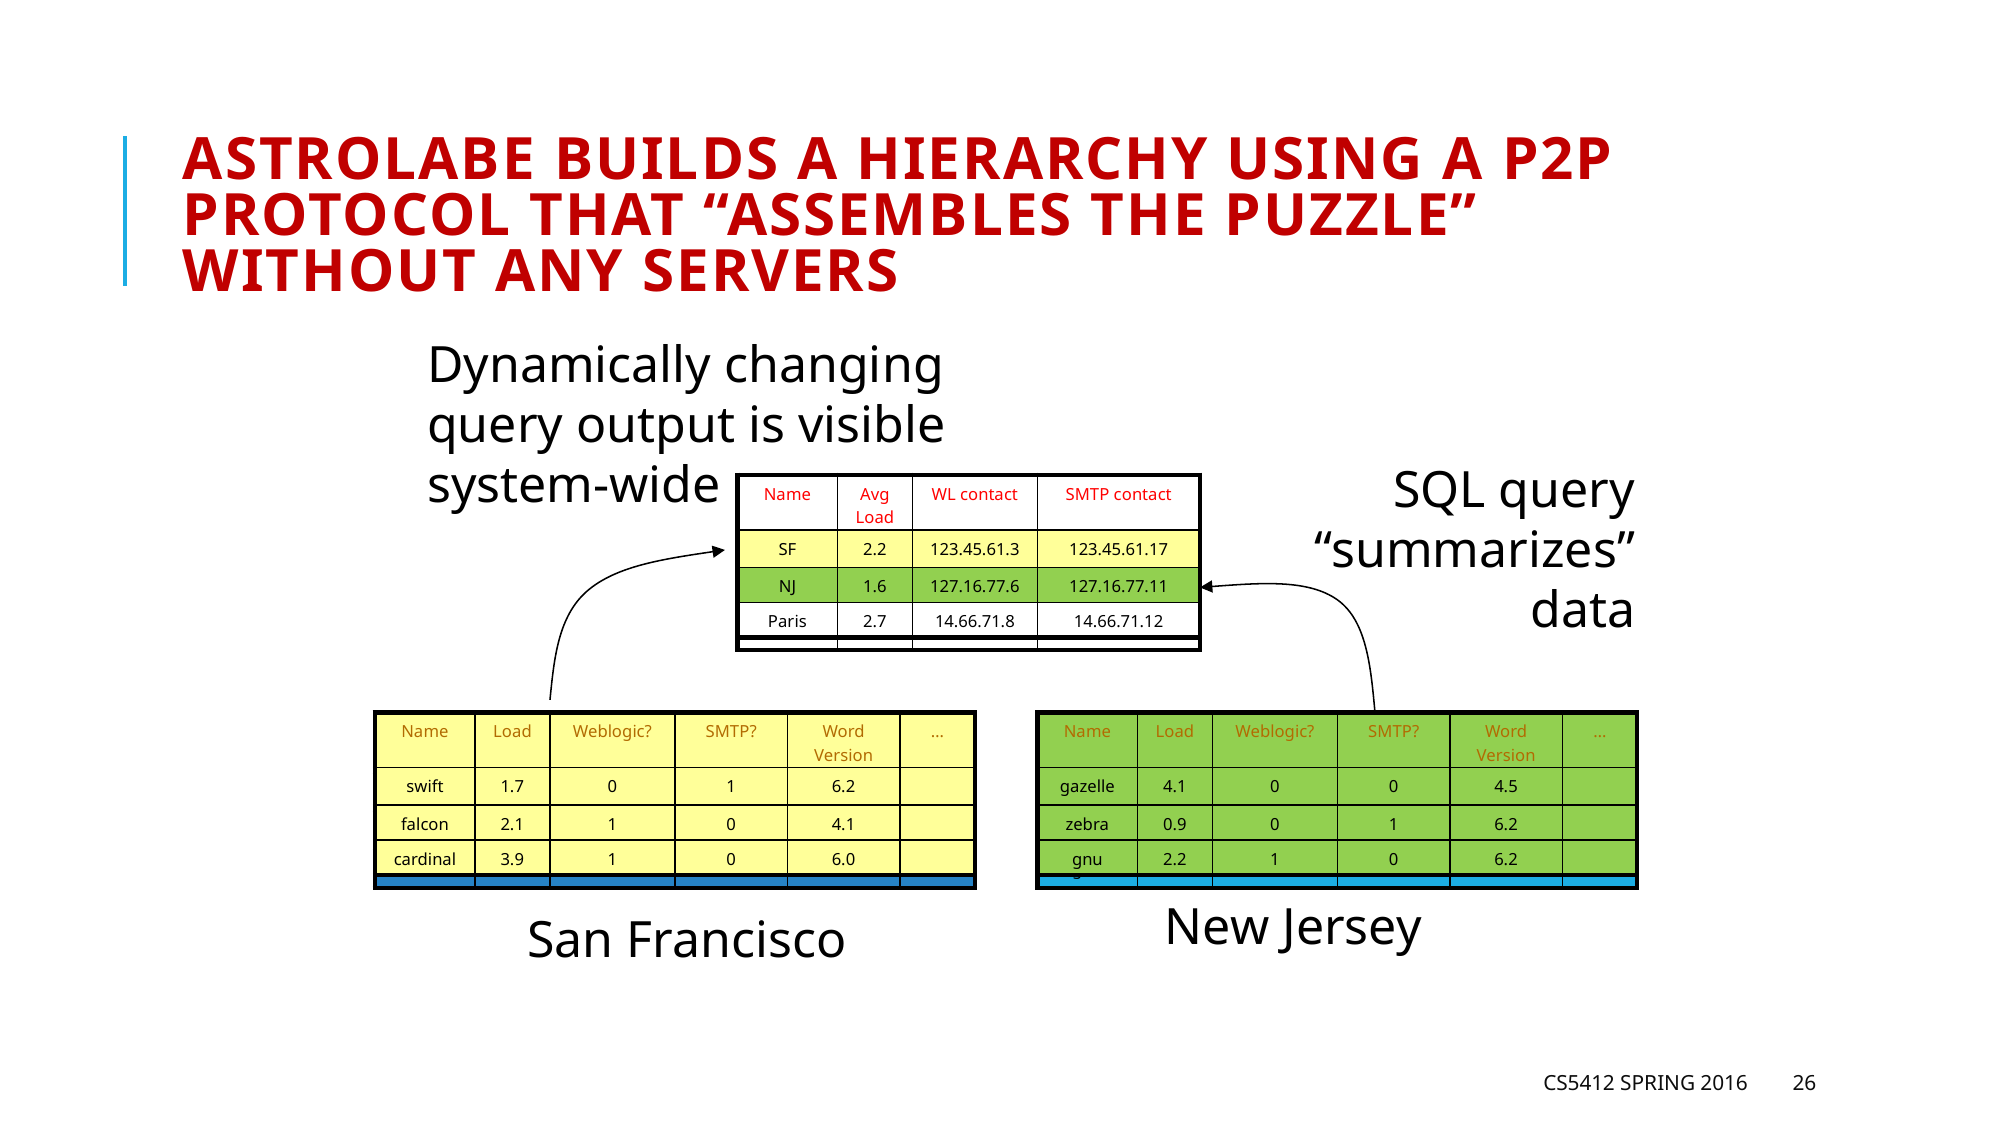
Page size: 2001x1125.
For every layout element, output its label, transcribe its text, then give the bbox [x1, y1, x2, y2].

table_header Load [1138, 715, 1212, 767]
table_cell [1563, 768, 1635, 804]
table_header … [1563, 715, 1635, 767]
text_box SQL query “summarizes” data [1250, 449, 1650, 645]
table_cell 0 [1213, 806, 1337, 839]
table_cell gnu [1040, 877, 1137, 886]
table_cell Paris [740, 640, 837, 648]
table_header SMTP? [1338, 715, 1449, 767]
table_cell cardinal [377, 841, 474, 873]
table_cell [1563, 806, 1635, 839]
table_header SMTP? [676, 715, 787, 767]
slide_number 26 [1777, 1061, 1938, 1107]
table_cell 4.5 [476, 877, 549, 886]
table_header Weblogic? [551, 715, 674, 767]
table_cell 1 [676, 768, 787, 804]
table_cell 6.2 [1451, 806, 1562, 839]
table_cell Paris [740, 603, 837, 635]
table_cell [901, 841, 973, 873]
table_cell 1.7 [476, 768, 549, 804]
table_cell 6.2 [1451, 841, 1562, 873]
table_cell 2.2 [838, 531, 912, 567]
table_header SMTP contact [1038, 477, 1198, 529]
table_cell 1 [1338, 806, 1449, 839]
table_cell 6.2 [1451, 877, 1562, 886]
table_cell 0 [1338, 841, 1449, 873]
table_cell 2.2 [1138, 841, 1212, 873]
text_box San Francisco [512, 899, 863, 975]
table_cell 3.1 [838, 640, 912, 648]
footer CS5412 Spring 2016 [794, 1061, 1763, 1107]
table_cell 0 [1338, 877, 1449, 886]
table_header Word Version [1451, 715, 1562, 767]
table_cell [901, 877, 973, 886]
table_cell 0 [676, 877, 787, 886]
table_header Name [377, 715, 474, 767]
table_cell 1 [551, 806, 674, 839]
table_cell [901, 806, 973, 839]
table_cell 1 [551, 841, 674, 873]
title Astrolabe builds a hierarchy using a P2P protocol that “assembles the puzzle” without any servers [168, 96, 1763, 342]
table_cell 0 [676, 806, 787, 839]
table_cell 123.45.61.3 [913, 531, 1037, 567]
table_cell [1563, 841, 1635, 873]
table_cell [1563, 877, 1635, 886]
table_cell 6.2 [788, 768, 899, 804]
table_cell 14.66.71.8 [913, 603, 1037, 635]
table_header Name [1040, 715, 1137, 767]
text_box [549, 545, 725, 700]
table_cell 2.1 [476, 806, 549, 839]
text_box [1202, 580, 1250, 624]
table_cell 0 [1338, 768, 1449, 804]
table_header Word Version [788, 715, 899, 767]
table_header … [901, 715, 973, 767]
text_box [1280, 645, 1375, 710]
text_box New Jersey [1149, 887, 1563, 963]
table_cell 6.0 [788, 877, 899, 886]
table_cell [901, 768, 973, 804]
table_cell 1 [1213, 877, 1337, 886]
table_cell 4.1 [788, 806, 899, 839]
table_cell 3.9 [476, 841, 549, 873]
table_cell 14.66.71.8 [913, 640, 1037, 648]
table_cell 1.6 [838, 568, 912, 602]
table_cell 127.16.77.11 [1038, 568, 1198, 602]
table_cell 4.5 [1451, 768, 1562, 804]
table_cell 6.0 [788, 841, 899, 873]
table_cell 0 [676, 841, 787, 873]
table_cell 0 [1213, 768, 1337, 804]
table_cell 0.9 [1138, 806, 1212, 839]
table_cell NJ [740, 568, 837, 602]
table_header Weblogic? [1213, 715, 1337, 767]
table_cell SF [740, 531, 837, 567]
table_cell cardinal [377, 877, 474, 886]
table_cell zebra [1040, 806, 1137, 839]
table_cell falcon [377, 806, 474, 839]
table_header WL contact [913, 477, 1037, 529]
table_header Name [740, 477, 837, 529]
table_cell 4.1 [1138, 768, 1212, 804]
text_box Dynamically changing query output is visible system-wide [412, 324, 1038, 520]
table_cell gazelle [1040, 768, 1137, 804]
table_cell 123.45.61.17 [1038, 531, 1198, 567]
table_cell swift [377, 768, 474, 804]
table_cell 127.16.77.6 [913, 568, 1037, 602]
table_cell .5 [1138, 877, 1212, 886]
table_cell 14.66.71.12 [1038, 640, 1198, 648]
table_cell 1 [551, 877, 674, 886]
table_cell gnu [1040, 841, 1137, 873]
table_header Load [476, 715, 549, 767]
table_cell 0 [551, 768, 674, 804]
table_cell 1 [1213, 841, 1337, 873]
table_cell 2.7 [838, 603, 912, 635]
table_header Avg Load [838, 477, 912, 529]
table_cell 14.66.71.12 [1038, 603, 1198, 635]
